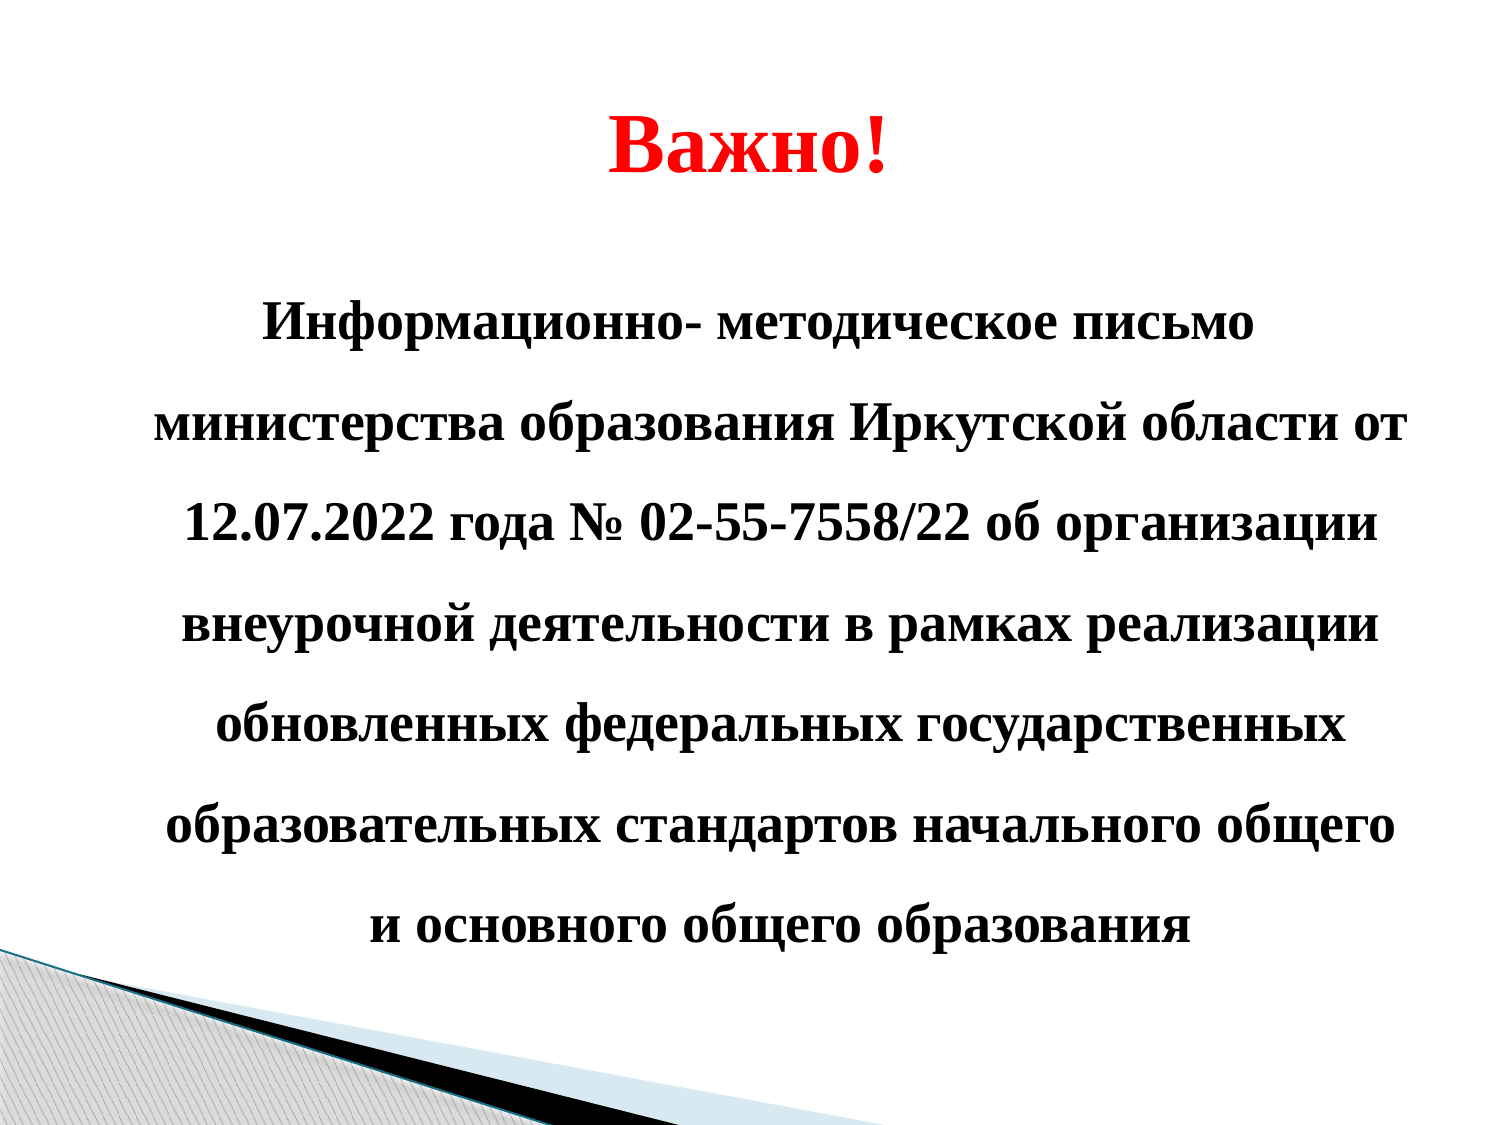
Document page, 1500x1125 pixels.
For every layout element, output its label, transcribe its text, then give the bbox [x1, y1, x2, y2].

list Информационно- методическое письмо министерства образования Иркутской области от 12.07.2022 года № 02-55-7558/22 об организации внеурочной деятельности в рамках реализации обновленных федеральных государственных образовательных стандартов начального общего и основного общего образования [75, 243, 1425, 986]
title Важно! [75, 45, 1425, 233]
